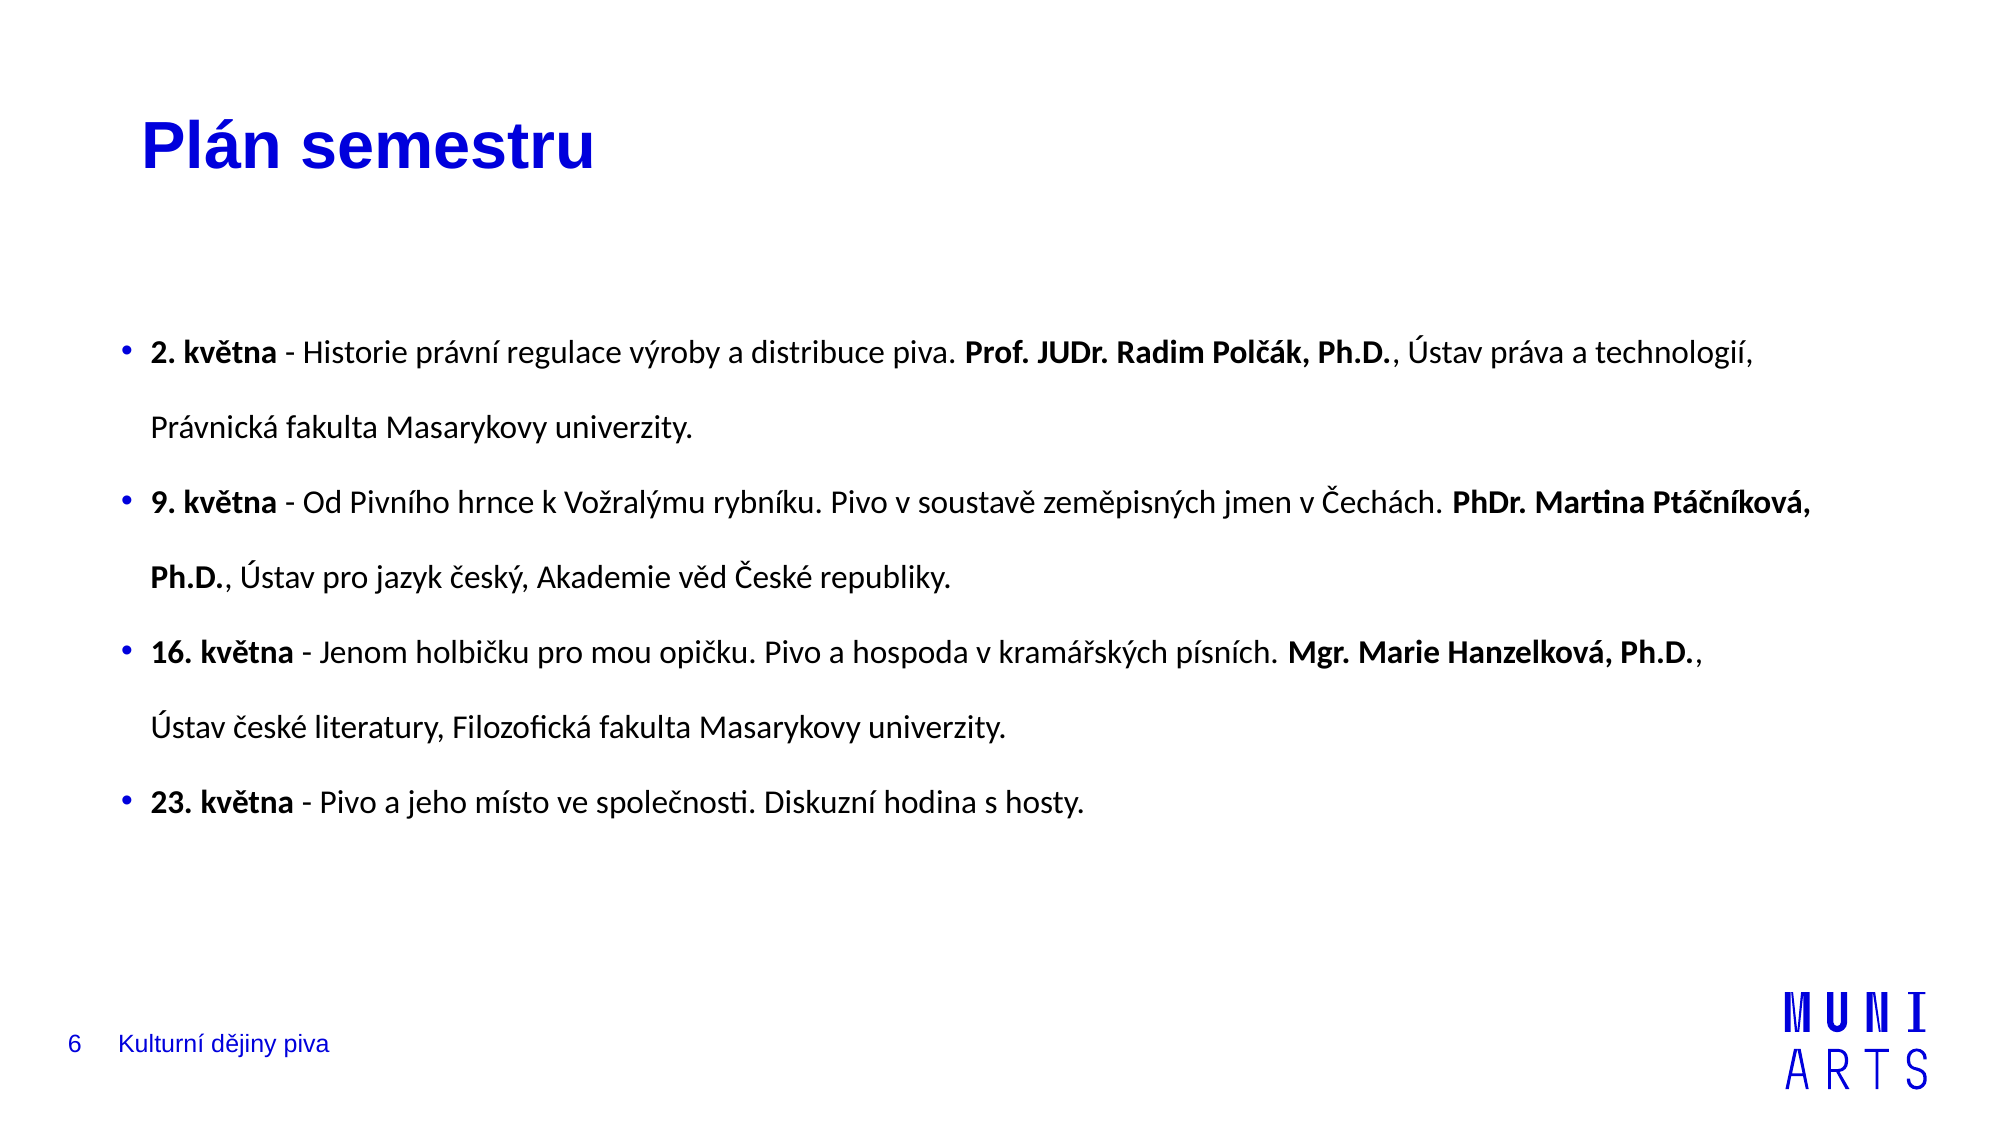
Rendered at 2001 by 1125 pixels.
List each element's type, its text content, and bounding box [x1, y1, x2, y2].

footer Kulturní dějiny piva [118, 1021, 1418, 1063]
slide_number 6 [67, 1021, 110, 1063]
list 2. května - Historie právní regulace výroby a distribuce piva. Prof. JUDr. Radim Polčák, Ph.D., Ústav práva a technologií, Právnická fakulta Masarykovy univerzity. 9. května - Od Pivního hrnce k Vožralýmu rybníku. Pivo v soustavě zeměpisných jmen v Čechách. PhDr. Martina Ptáčníková, Ph.D., Ústav pro jazyk český, Akademie věd České republiky. 16. května - Jenom holbičku pro mou opičku. Pivo a hospoda v kramářských písních. Mgr. Marie Hanzelková, Ph.D., Ústav české literatury, Filozofická fakulta Masarykovy univerzity. 23. května - Pivo a jeho místo ve společnosti. Diskuzní hodina s hosty. [109, 294, 1874, 974]
title Plán semestru [141, 98, 1906, 173]
